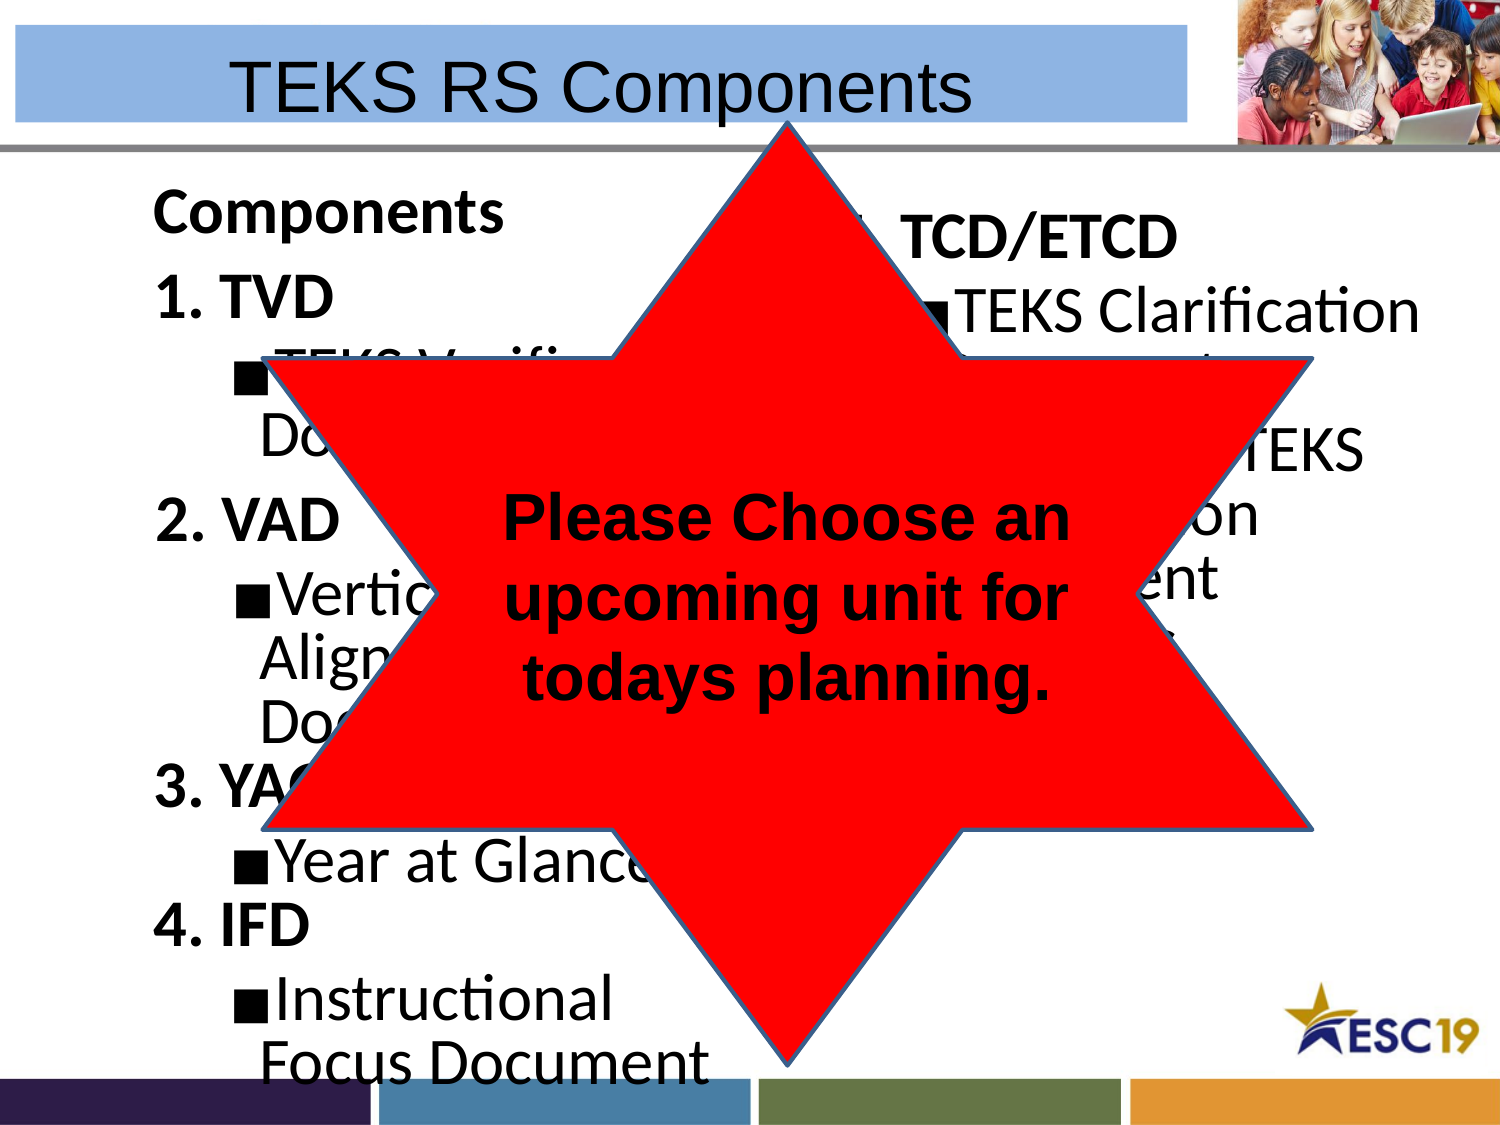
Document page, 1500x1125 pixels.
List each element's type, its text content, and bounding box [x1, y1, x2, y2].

text_box Components 1. TVD TEKS Verification Document 2. VAD Vertical Alignment Document 3. YAG Year at Glance 4. IFD Instructional Focus Document [109, 174, 745, 663]
picture [0, 0, 1500, 1125]
text_box Please Choose an upcoming unit for todays planning. [260, 120, 1315, 1068]
text_box TEKS RS Components [15, 24, 1188, 123]
text_box 5. TCD/ETCD TEKS Clarification Document Enhanced TEKS Clarification Document 6. Resources Content documents [849, 200, 1466, 688]
